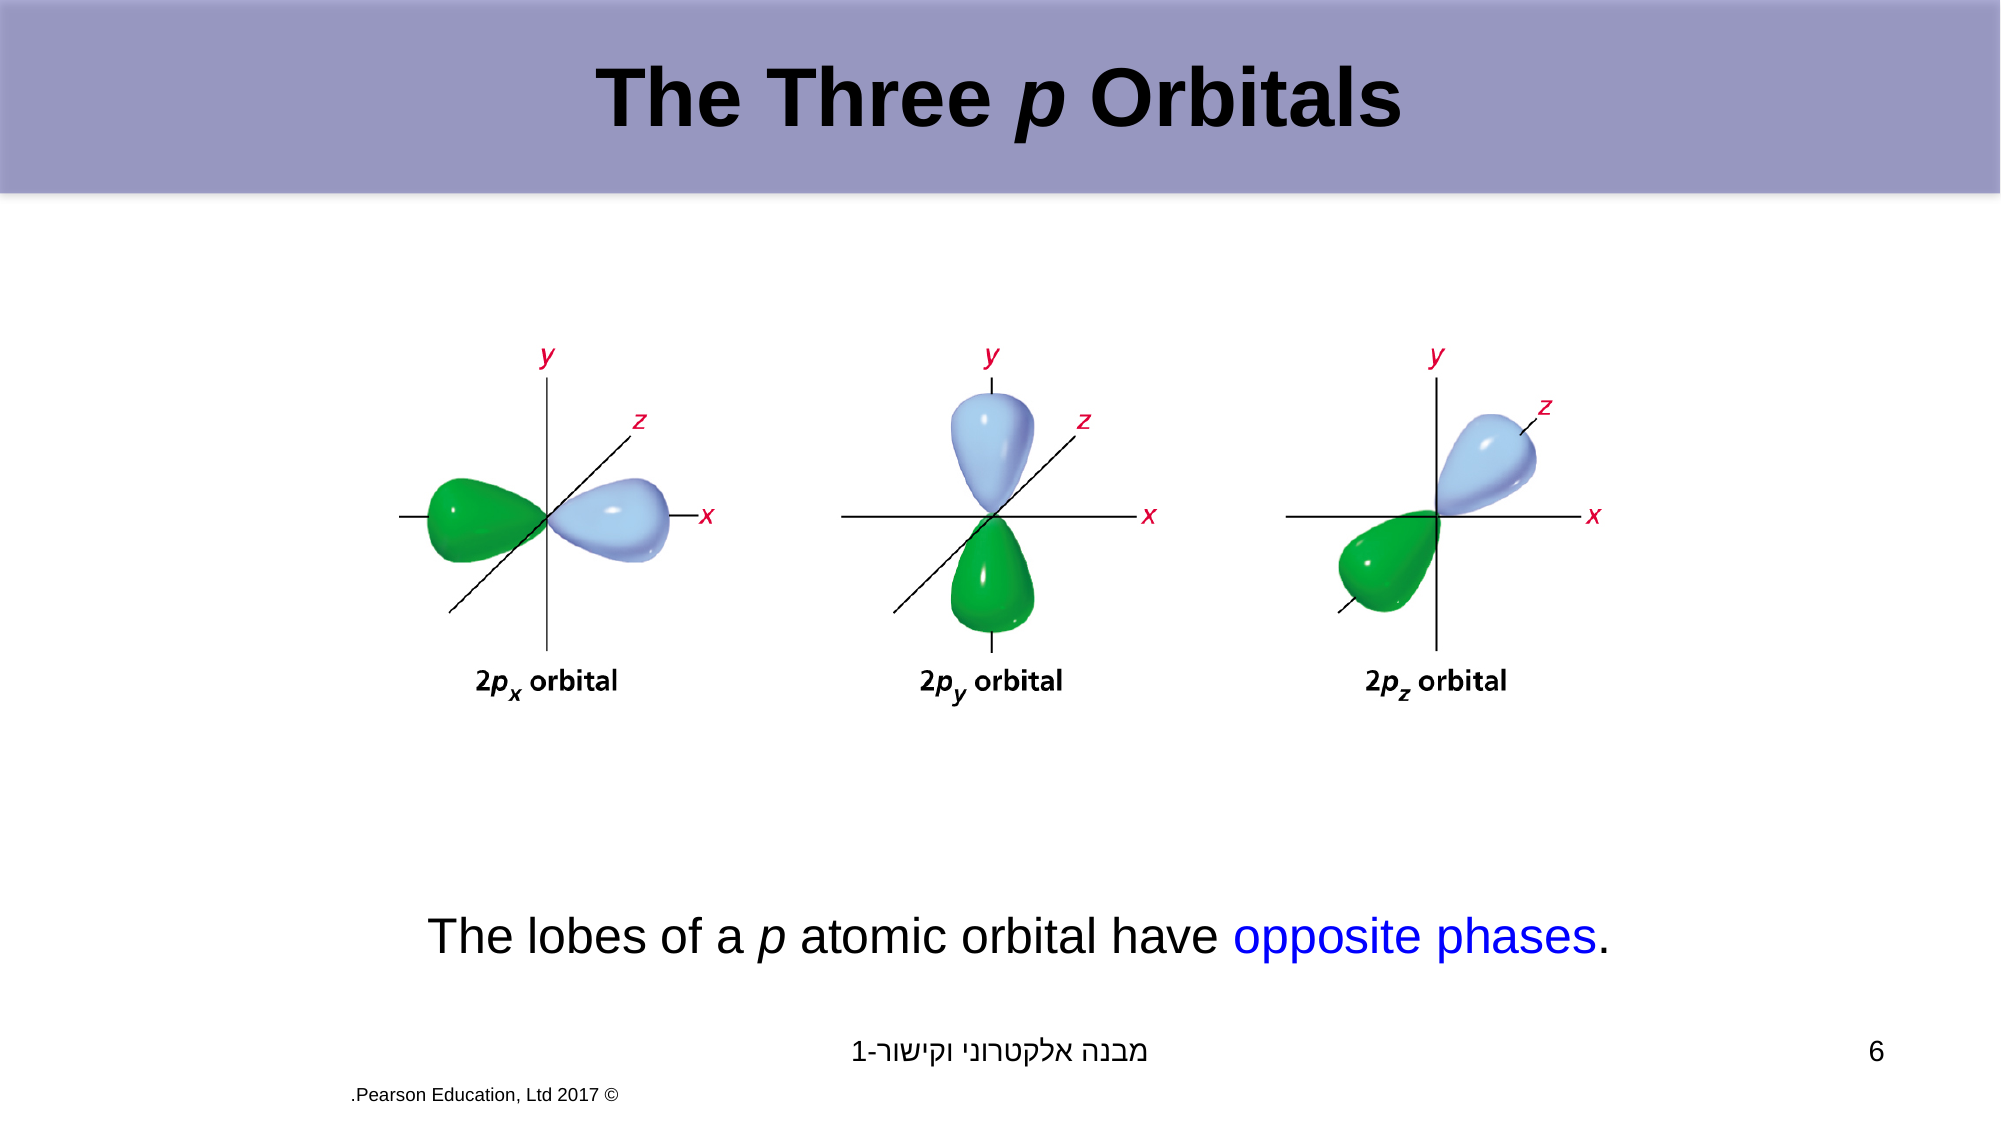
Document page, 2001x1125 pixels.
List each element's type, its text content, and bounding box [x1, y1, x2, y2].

text_box The Three p Orbitals [249, 35, 1750, 151]
footer מבנה אלקטרוני וקישור-1 [683, 1024, 1317, 1103]
text_box The lobes of a p atomic orbital have opposite phases. [413, 895, 1627, 1021]
slide_number 6 [1433, 1024, 1901, 1103]
picture [389, 338, 1611, 712]
